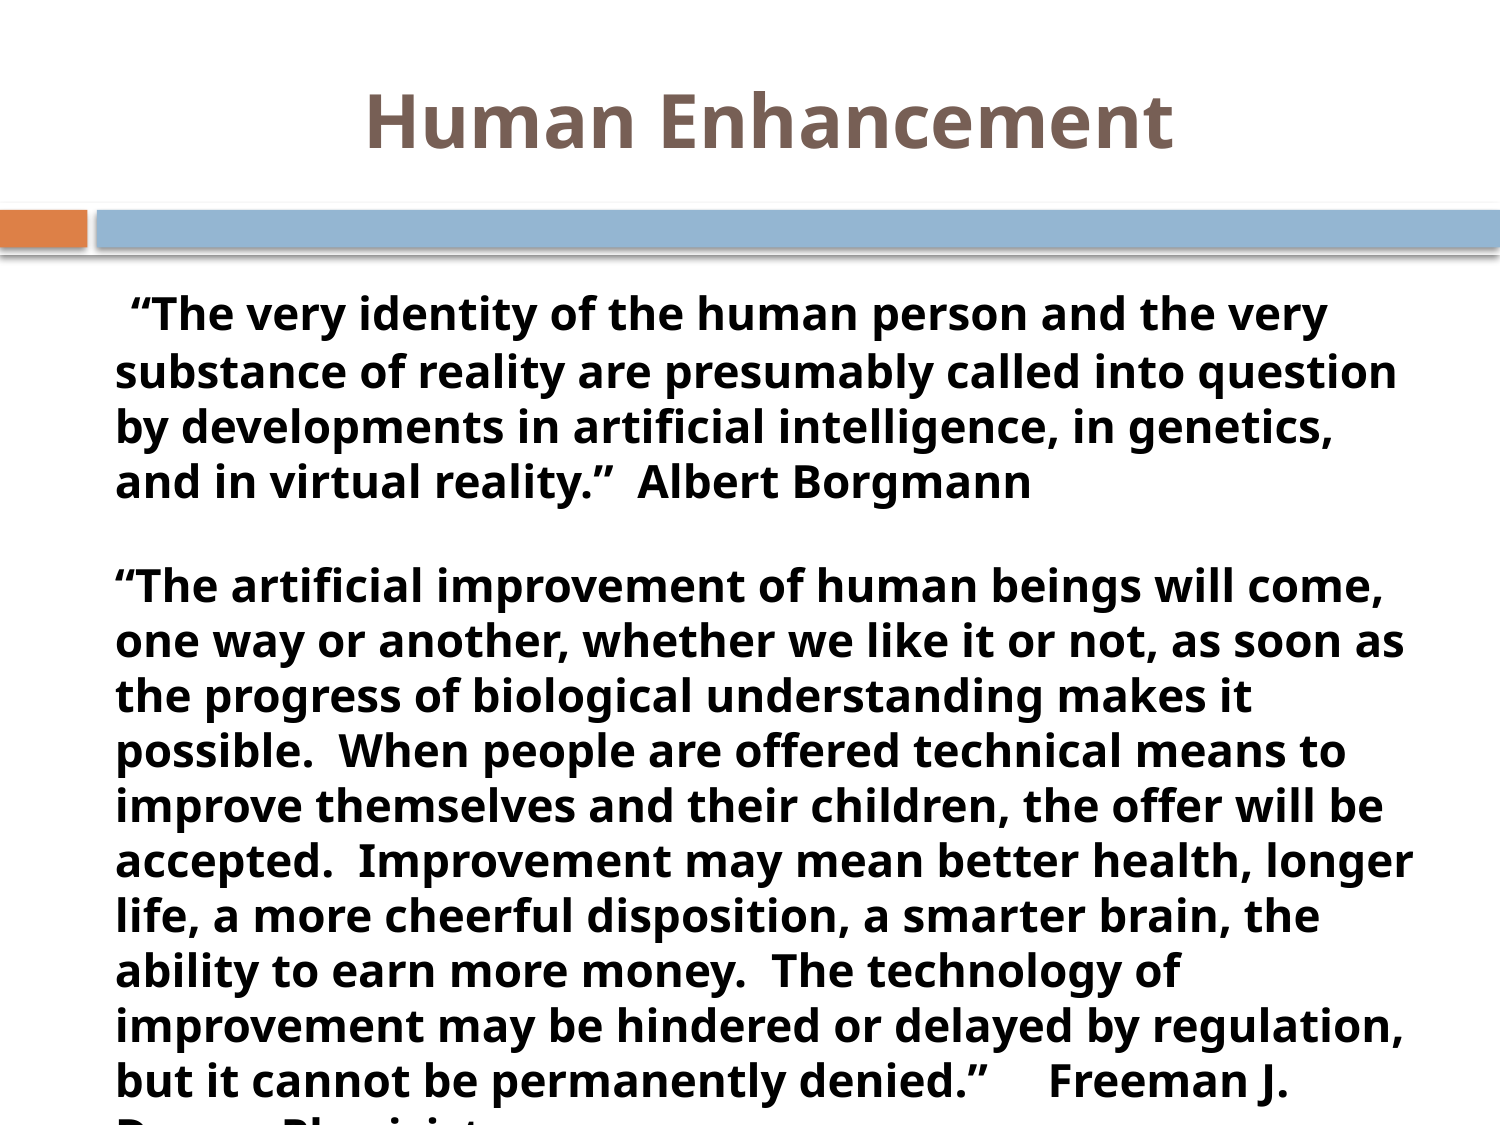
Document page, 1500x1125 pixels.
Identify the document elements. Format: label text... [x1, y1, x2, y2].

title Human Enhancement [100, 37, 1439, 201]
list “The very identity of the human person and the very substance of reality are presumably called into question by developments in artificial intelligence, in genetics, and in virtual reality.” Albert Borgmann “The artificial improvement of human beings will come, one way or another, whether we like it or not, as soon as the progress of biological understanding makes it possible. When people are offered technical means to improve themselves and their children, the offer will be accepted. Improvement may mean better health, longer life, a more cheerful disposition, a smarter brain, the ability to earn more money. The technology of improvement may be hindered or delayed by regulation, but it cannot be permanently denied.” Freeman J. Dyson, Physicist. [99, 262, 1439, 1076]
